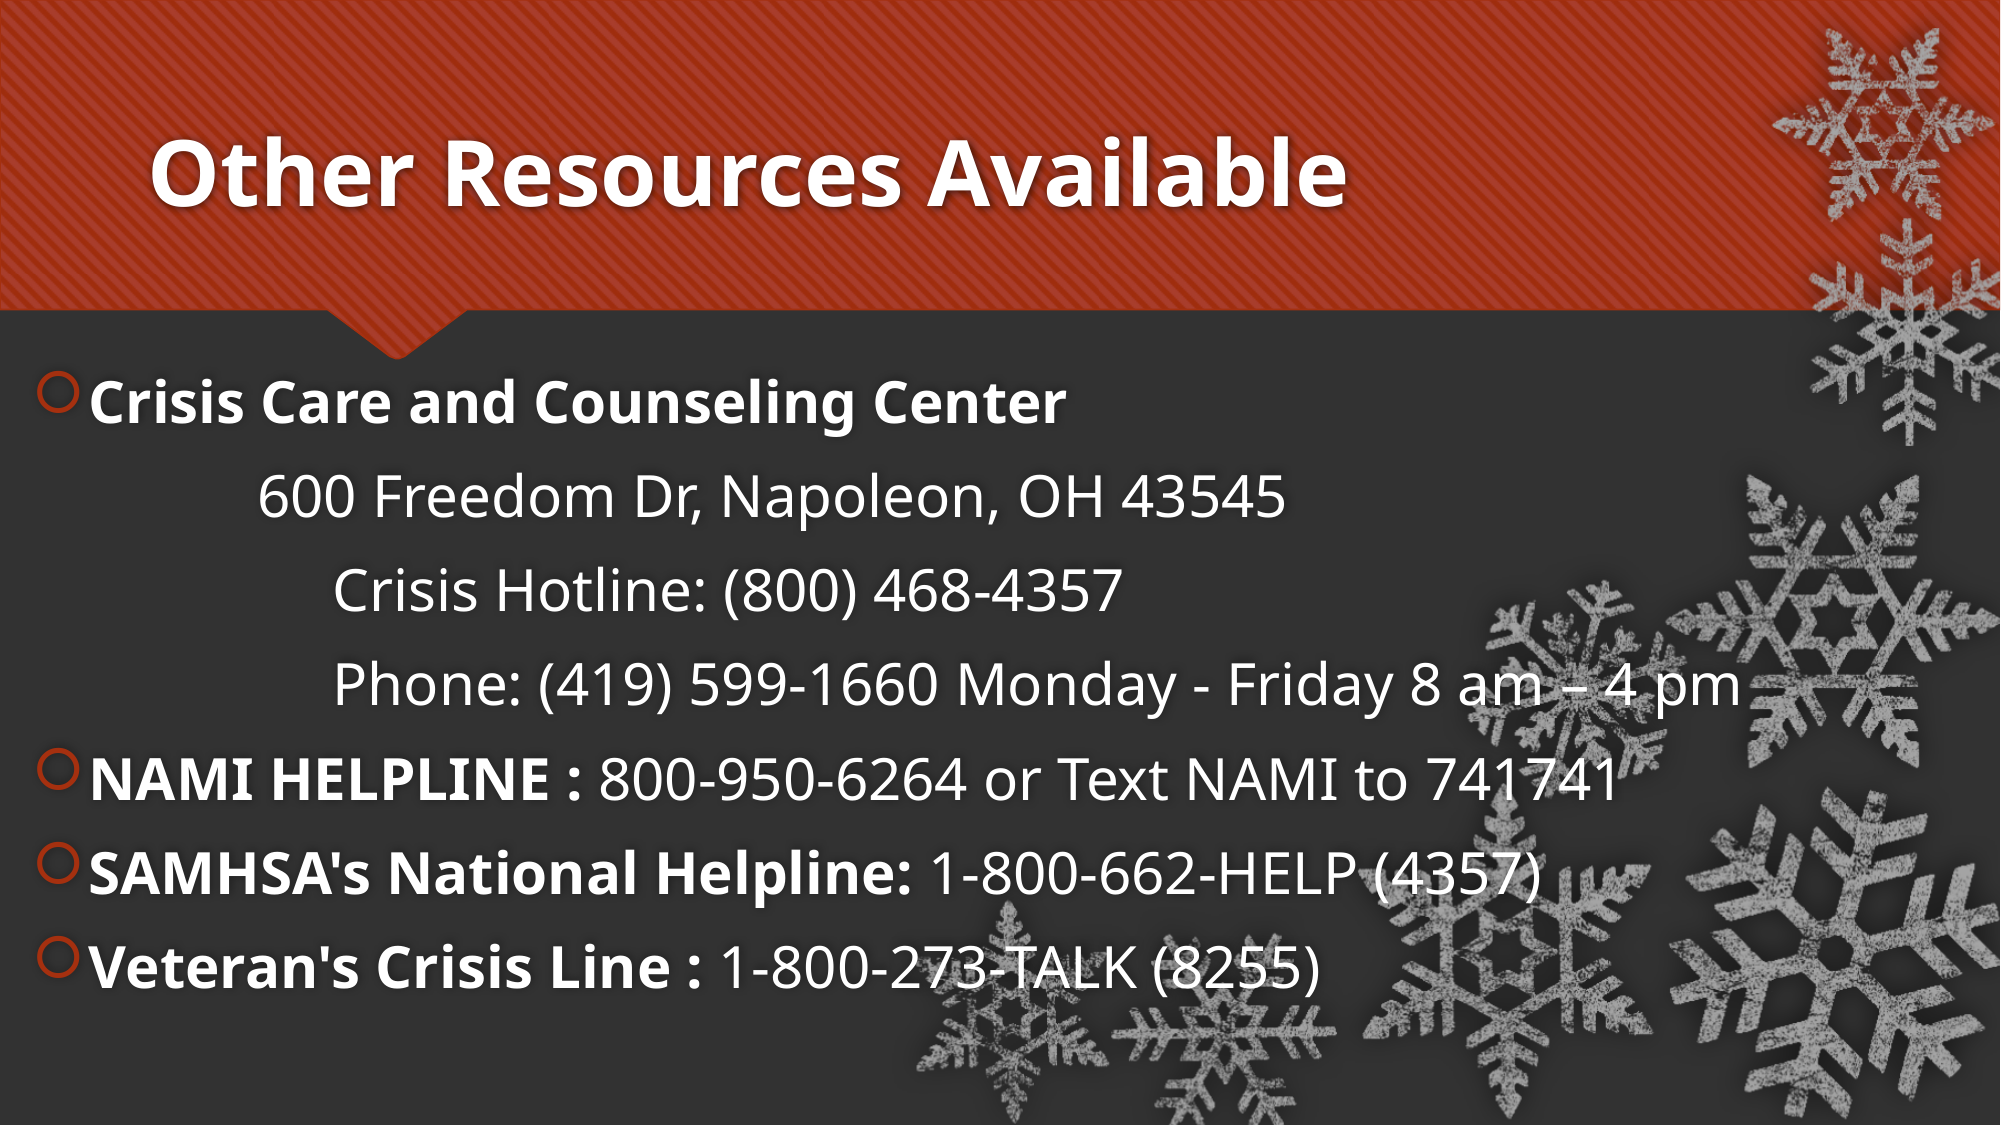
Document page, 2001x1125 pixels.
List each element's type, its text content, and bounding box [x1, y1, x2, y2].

title Other Resources Available [132, 73, 911, 233]
list Crisis Care and Counseling Center 600 Freedom Dr, Napoleon, OH 43545 Crisis Hotline: (800) 468-4357 Phone: (419) 599-1660 Monday - Friday 8 am – 4 pm NAMI HELPLINE : 800-950-6264 or Text NAMI to 741741 SAMHSA's National Helpline: 1-800-662-HELP (4357) Veteran's Crisis Line : 1-800-273-TALK (8255) [17, 324, 911, 1123]
picture [911, 26, 2000, 1125]
